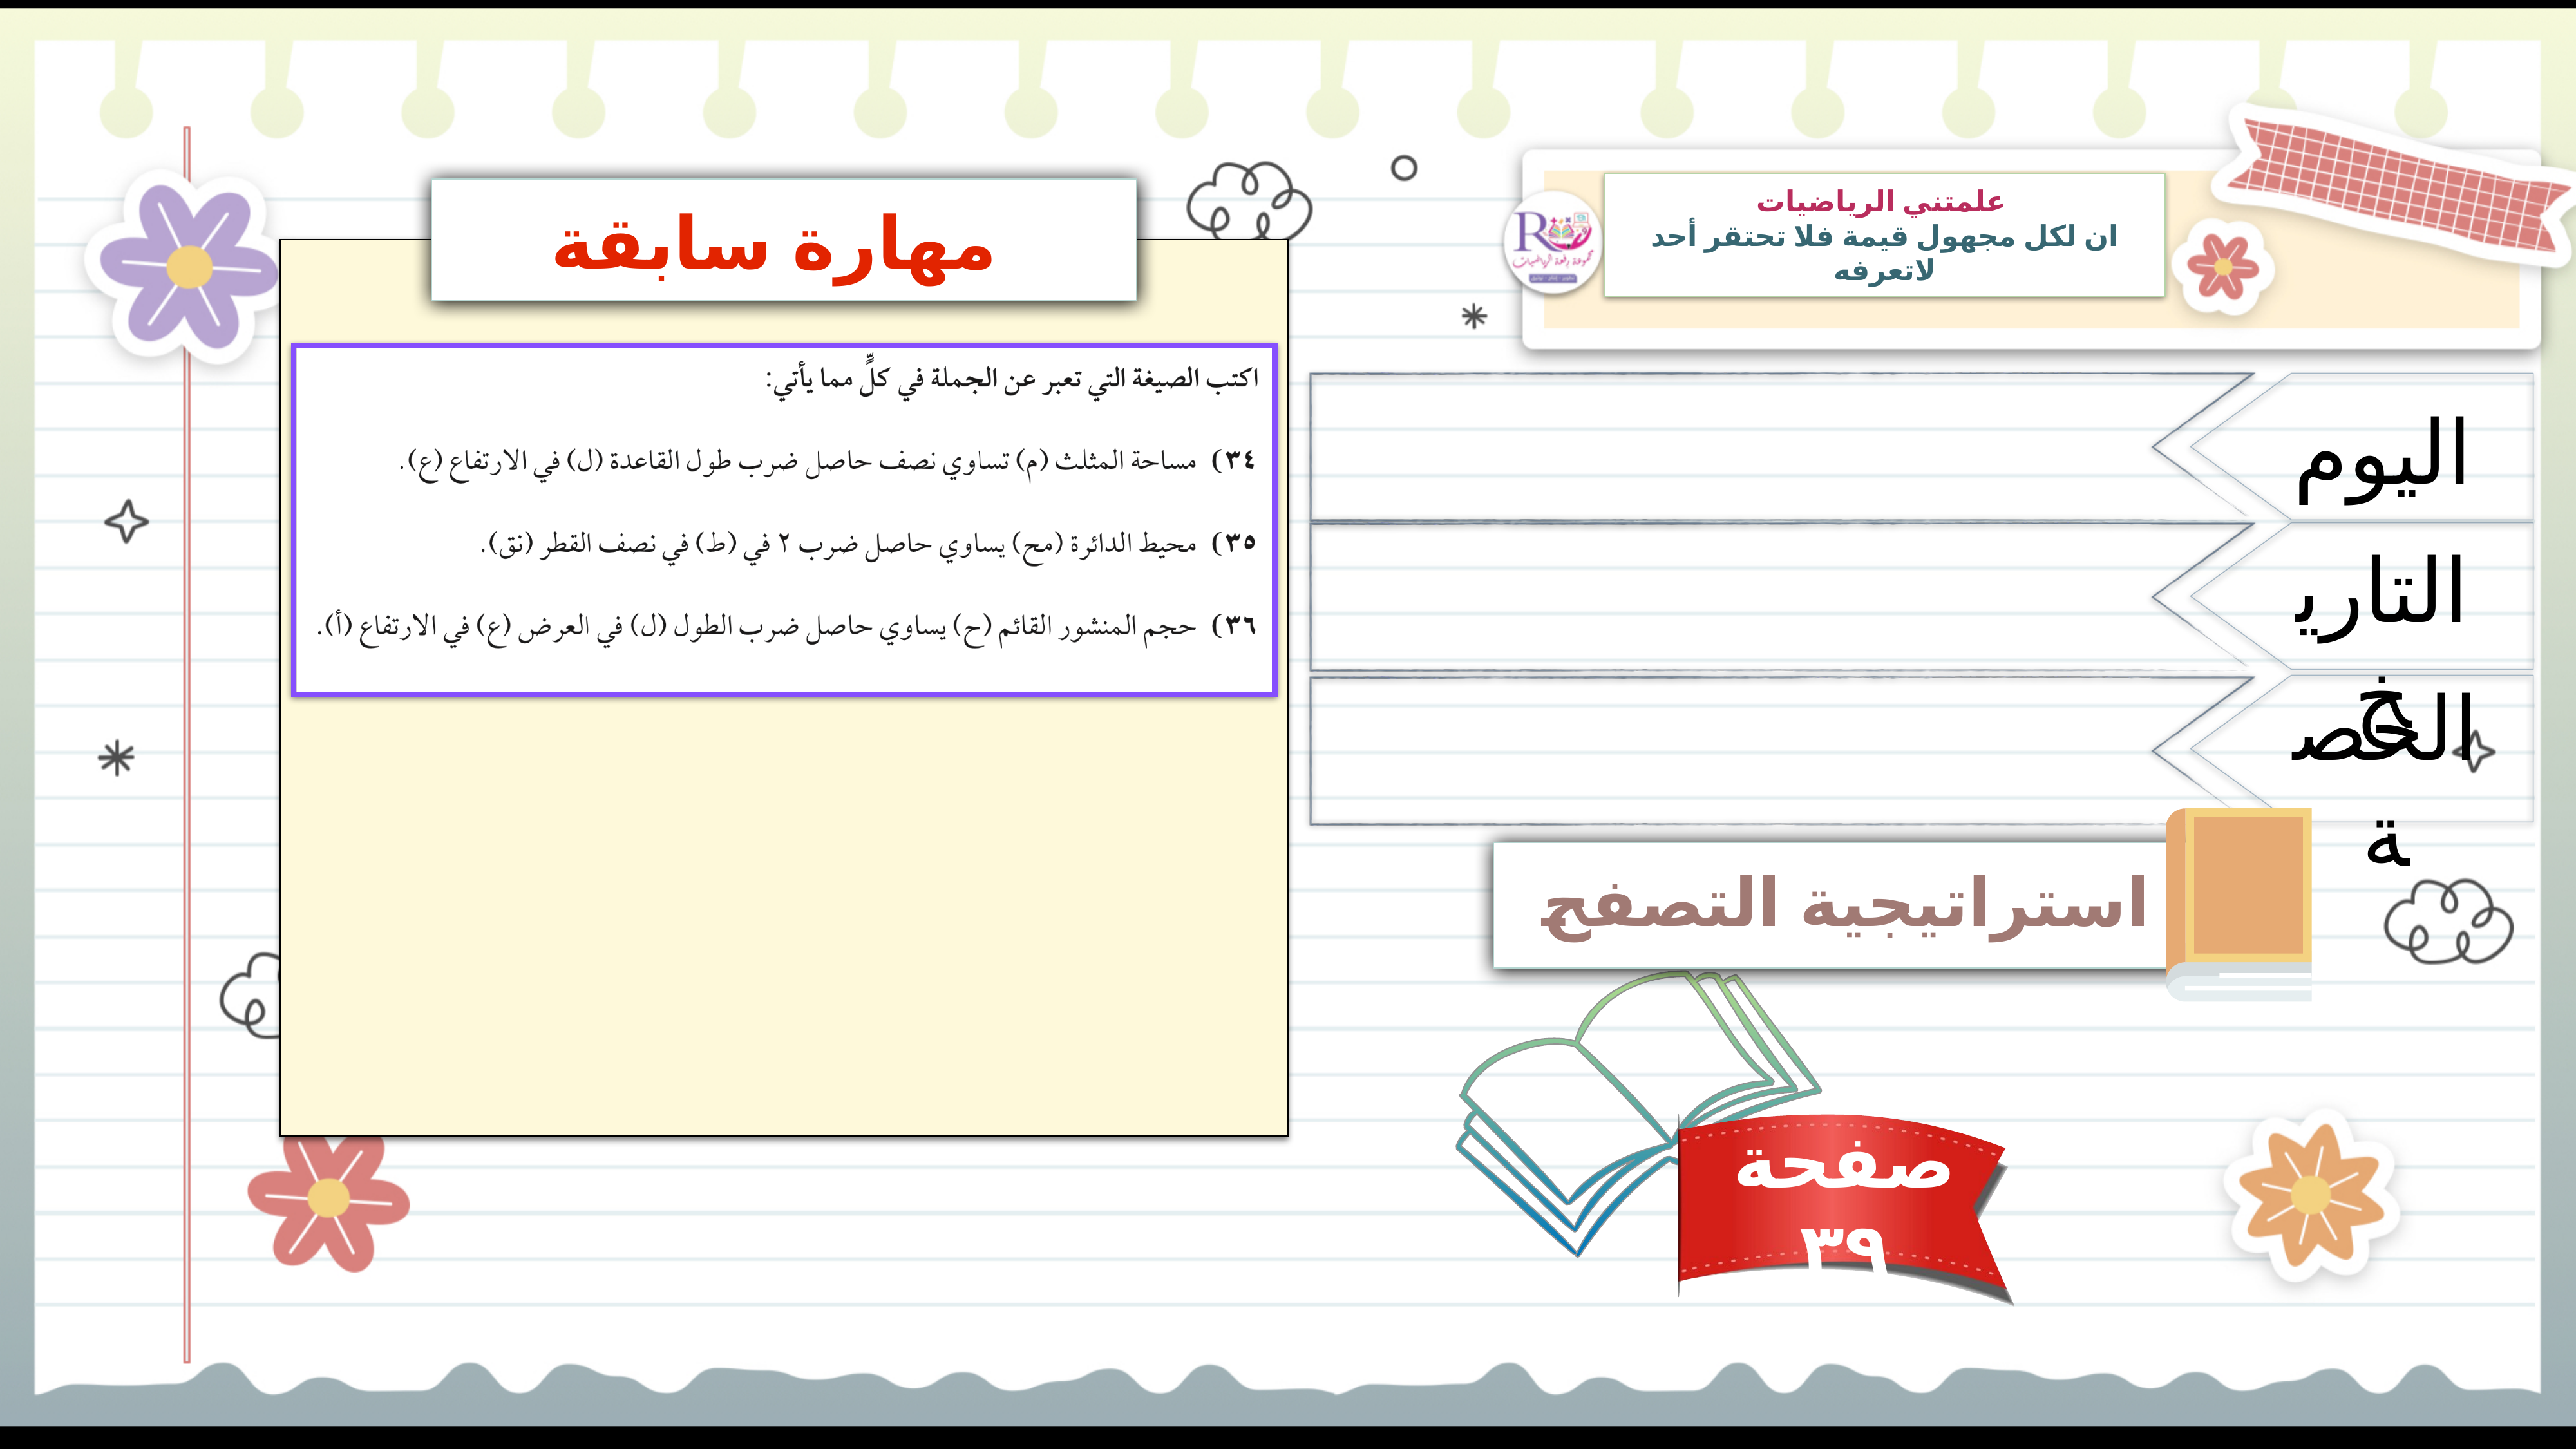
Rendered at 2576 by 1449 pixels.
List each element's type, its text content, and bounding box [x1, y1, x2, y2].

text_box [1456, 987, 1677, 1258]
text_box [1706, 987, 1798, 1113]
picture [0, 0, 2576, 1449]
text_box مهارة سابقة [431, 178, 1137, 301]
text_box [1735, 987, 1822, 1113]
text_box استراتيجية التصفح [1493, 842, 2165, 968]
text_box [1307, 370, 2533, 827]
text_box [1690, 987, 1774, 1113]
text_box علمتني الرياضيات ان لكل مجهول قيمة فلا تحتقر أحد لاتعرفه [1604, 173, 2166, 296]
text_box [280, 240, 1288, 1137]
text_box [2165, 808, 2312, 1002]
